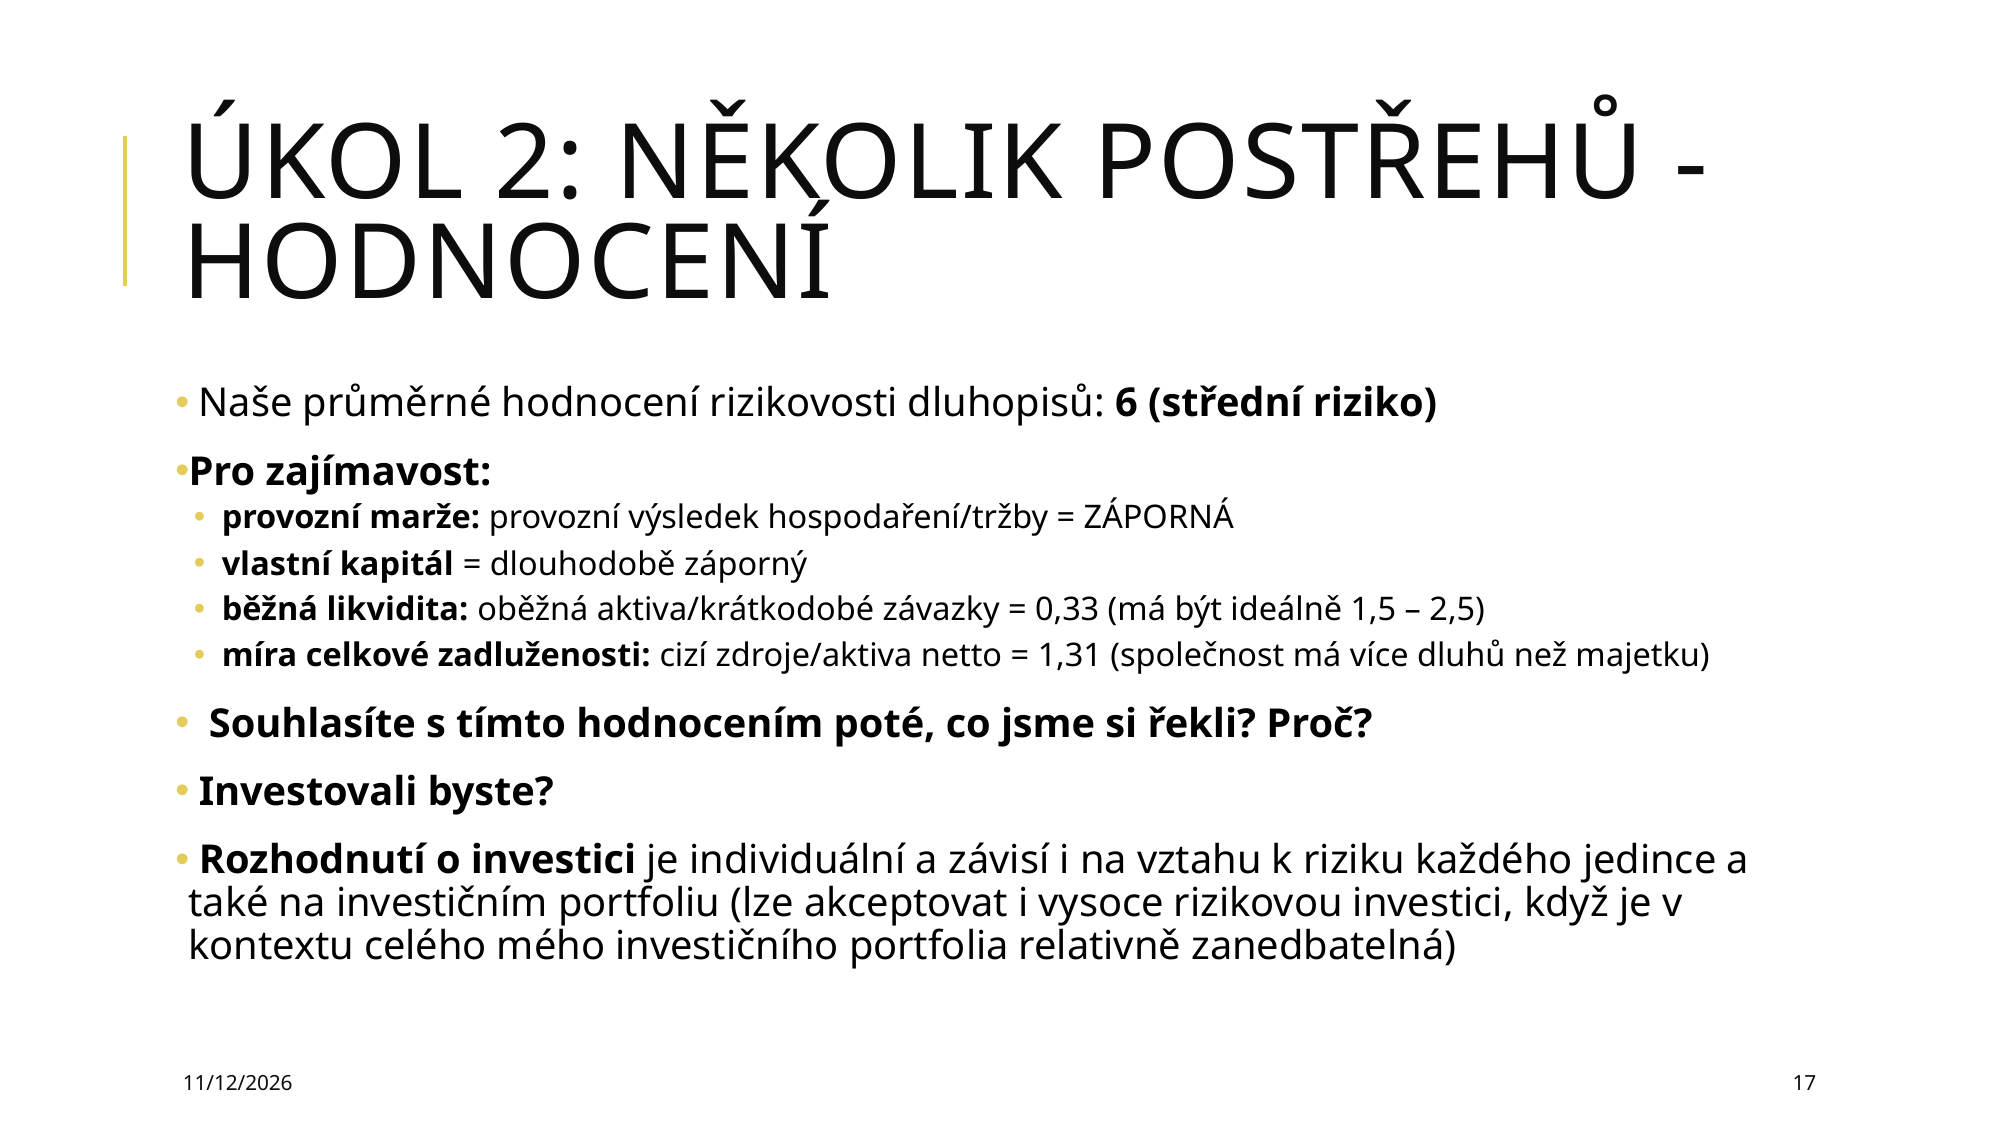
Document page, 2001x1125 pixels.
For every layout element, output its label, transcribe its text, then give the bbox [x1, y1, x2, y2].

list Naše průměrné hodnocení rizikovosti dluhopisů: 6 (střední riziko) Pro zajímavost: provozní marže: provozní výsledek hospodaření/tržby = ZÁPORNÁ vlastní kapitál = dlouhodobě záporný běžná likvidita: oběžná aktiva/krátkodobé závazky = 0,33 (má být ideálně 1,5 – 2,5) míra celkové zadluženosti: cizí zdroje/aktiva netto = 1,31 (společnost má více dluhů než majetku) Souhlasíte s tímto hodnocením poté, co jsme si řekli? Proč? Investovali byste? Rozhodnutí o investici je individuální a závisí i na vztahu k riziku každého jedince a také na investičním portfoliu (lze akceptovat i vysoce rizikovou investici, když je v kontextu celého mého investičního portfolia relativně zanedbatelná) [168, 375, 1763, 1035]
slide_number 17 [1777, 1061, 1938, 1107]
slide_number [168, 1061, 522, 1107]
title ÚKOL 2: NĚKOLIK POSTŘEHŮ - hodnocení [168, 96, 1763, 342]
